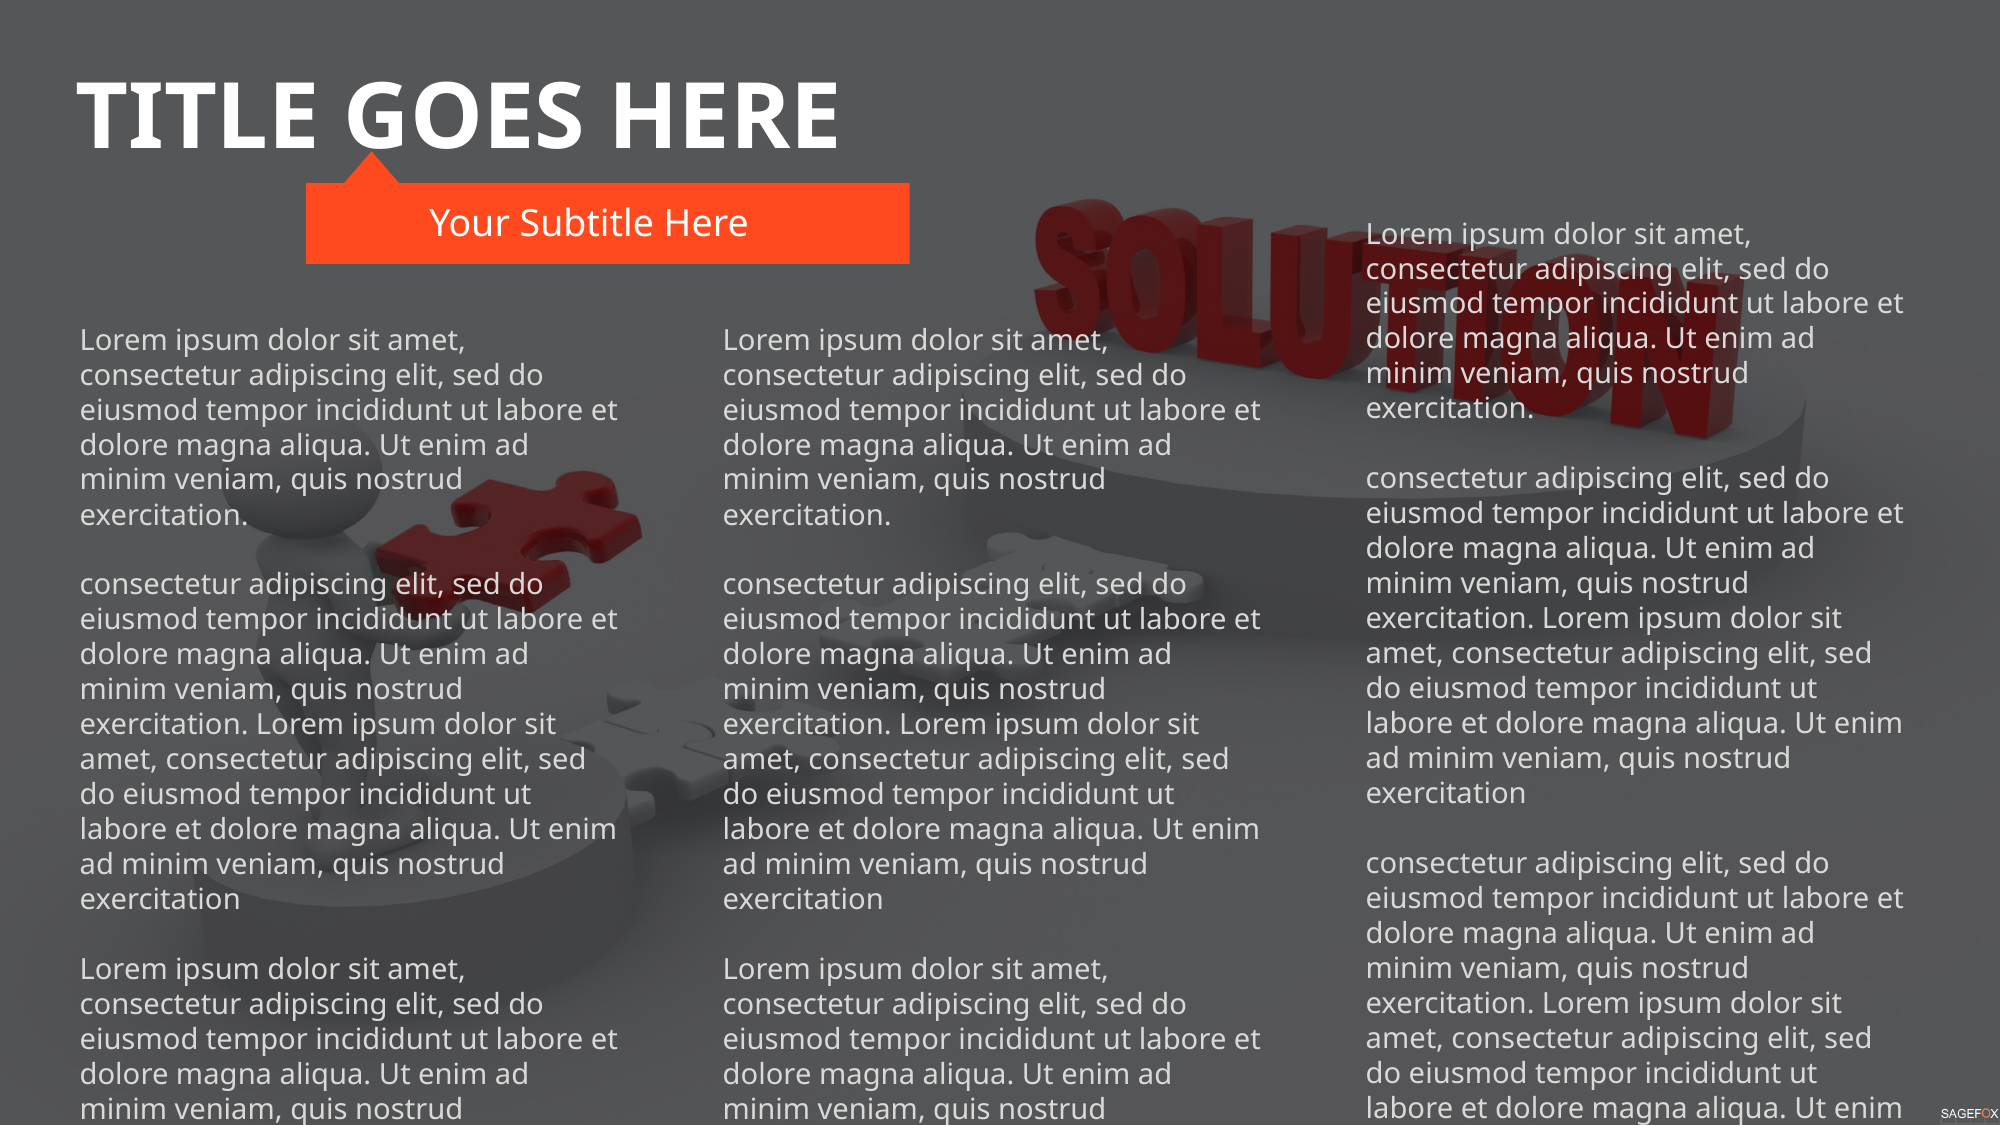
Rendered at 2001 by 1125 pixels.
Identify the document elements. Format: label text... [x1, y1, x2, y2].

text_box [306, 151, 910, 264]
text_box Lorem ipsum dolor sit amet, consectetur adipiscing elit, sed do eiusmod tempor incididunt ut labore et dolore magna aliqua. Ut enim ad minim veniam, quis nostrud exercitation. consectetur adipiscing elit, sed do eiusmod tempor incididunt ut labore et dolore magna aliqua. Ut enim ad minim veniam, quis nostrud exercitation. Lorem ipsum dolor sit amet, consectetur adipiscing elit, sed do eiusmod tempor incididunt ut labore et dolore magna aliqua. Ut enim ad minim veniam, quis nostrud exercitation Lorem ipsum dolor sit amet, consectetur adipiscing elit, sed do eiusmod tempor incididunt ut labore et dolore magna aliqua. Ut enim ad minim veniam, quis nostrud exercitation [707, 313, 1278, 1125]
text_box Lorem ipsum dolor sit amet, consectetur adipiscing elit, sed do eiusmod tempor incididunt ut labore et dolore magna aliqua. Ut enim ad minim veniam, quis nostrud exercitation. consectetur adipiscing elit, sed do eiusmod tempor incididunt ut labore et dolore magna aliqua. Ut enim ad minim veniam, quis nostrud exercitation. Lorem ipsum dolor sit amet, consectetur adipiscing elit, sed do eiusmod tempor incididunt ut labore et dolore magna aliqua. Ut enim ad minim veniam, quis nostrud exercitation consectetur adipiscing elit, sed do eiusmod tempor incididunt ut labore et dolore magna aliqua. Ut enim ad minim veniam, quis nostrud exercitation. Lorem ipsum dolor sit amet, consectetur adipiscing elit, sed do eiusmod tempor incididunt ut labore et dolore magna aliqua. Ut enim ad minim veniam, quis nostrud exercitation [1350, 207, 1921, 1125]
text_box TITLE GOES HERE [60, 49, 965, 175]
text_box Lorem ipsum dolor sit amet, consectetur adipiscing elit, sed do eiusmod tempor incididunt ut labore et dolore magna aliqua. Ut enim ad minim veniam, quis nostrud exercitation. consectetur adipiscing elit, sed do eiusmod tempor incididunt ut labore et dolore magna aliqua. Ut enim ad minim veniam, quis nostrud exercitation. Lorem ipsum dolor sit amet, consectetur adipiscing elit, sed do eiusmod tempor incididunt ut labore et dolore magna aliqua. Ut enim ad minim veniam, quis nostrud exercitation Lorem ipsum dolor sit amet, consectetur adipiscing elit, sed do eiusmod tempor incididunt ut labore et dolore magna aliqua. Ut enim ad minim veniam, quis nostrud exercitation. [64, 313, 635, 1125]
picture [1940, 0, 2001, 1125]
